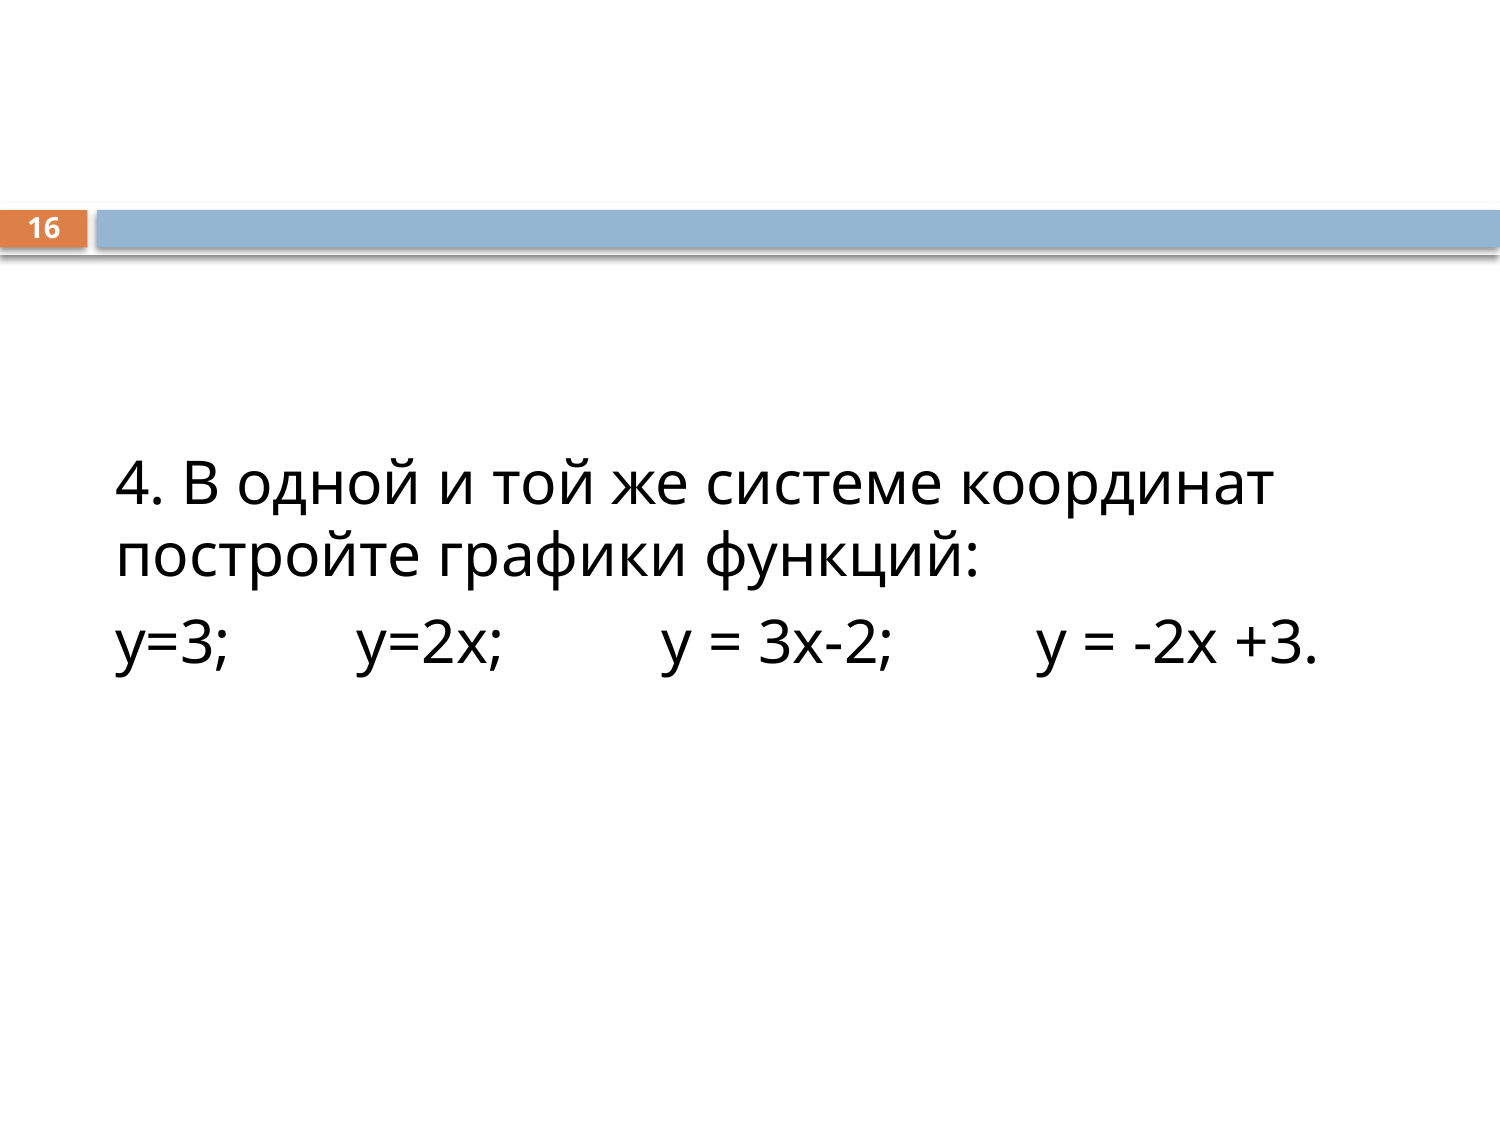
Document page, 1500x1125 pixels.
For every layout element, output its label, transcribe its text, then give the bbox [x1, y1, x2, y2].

list 4. В одной и той же системе координат постройте графики функций: у=3; у=2х; у = 3х-2; у = -2х +3. [100, 262, 1438, 1000]
slide_number 16 [0, 208, 88, 249]
